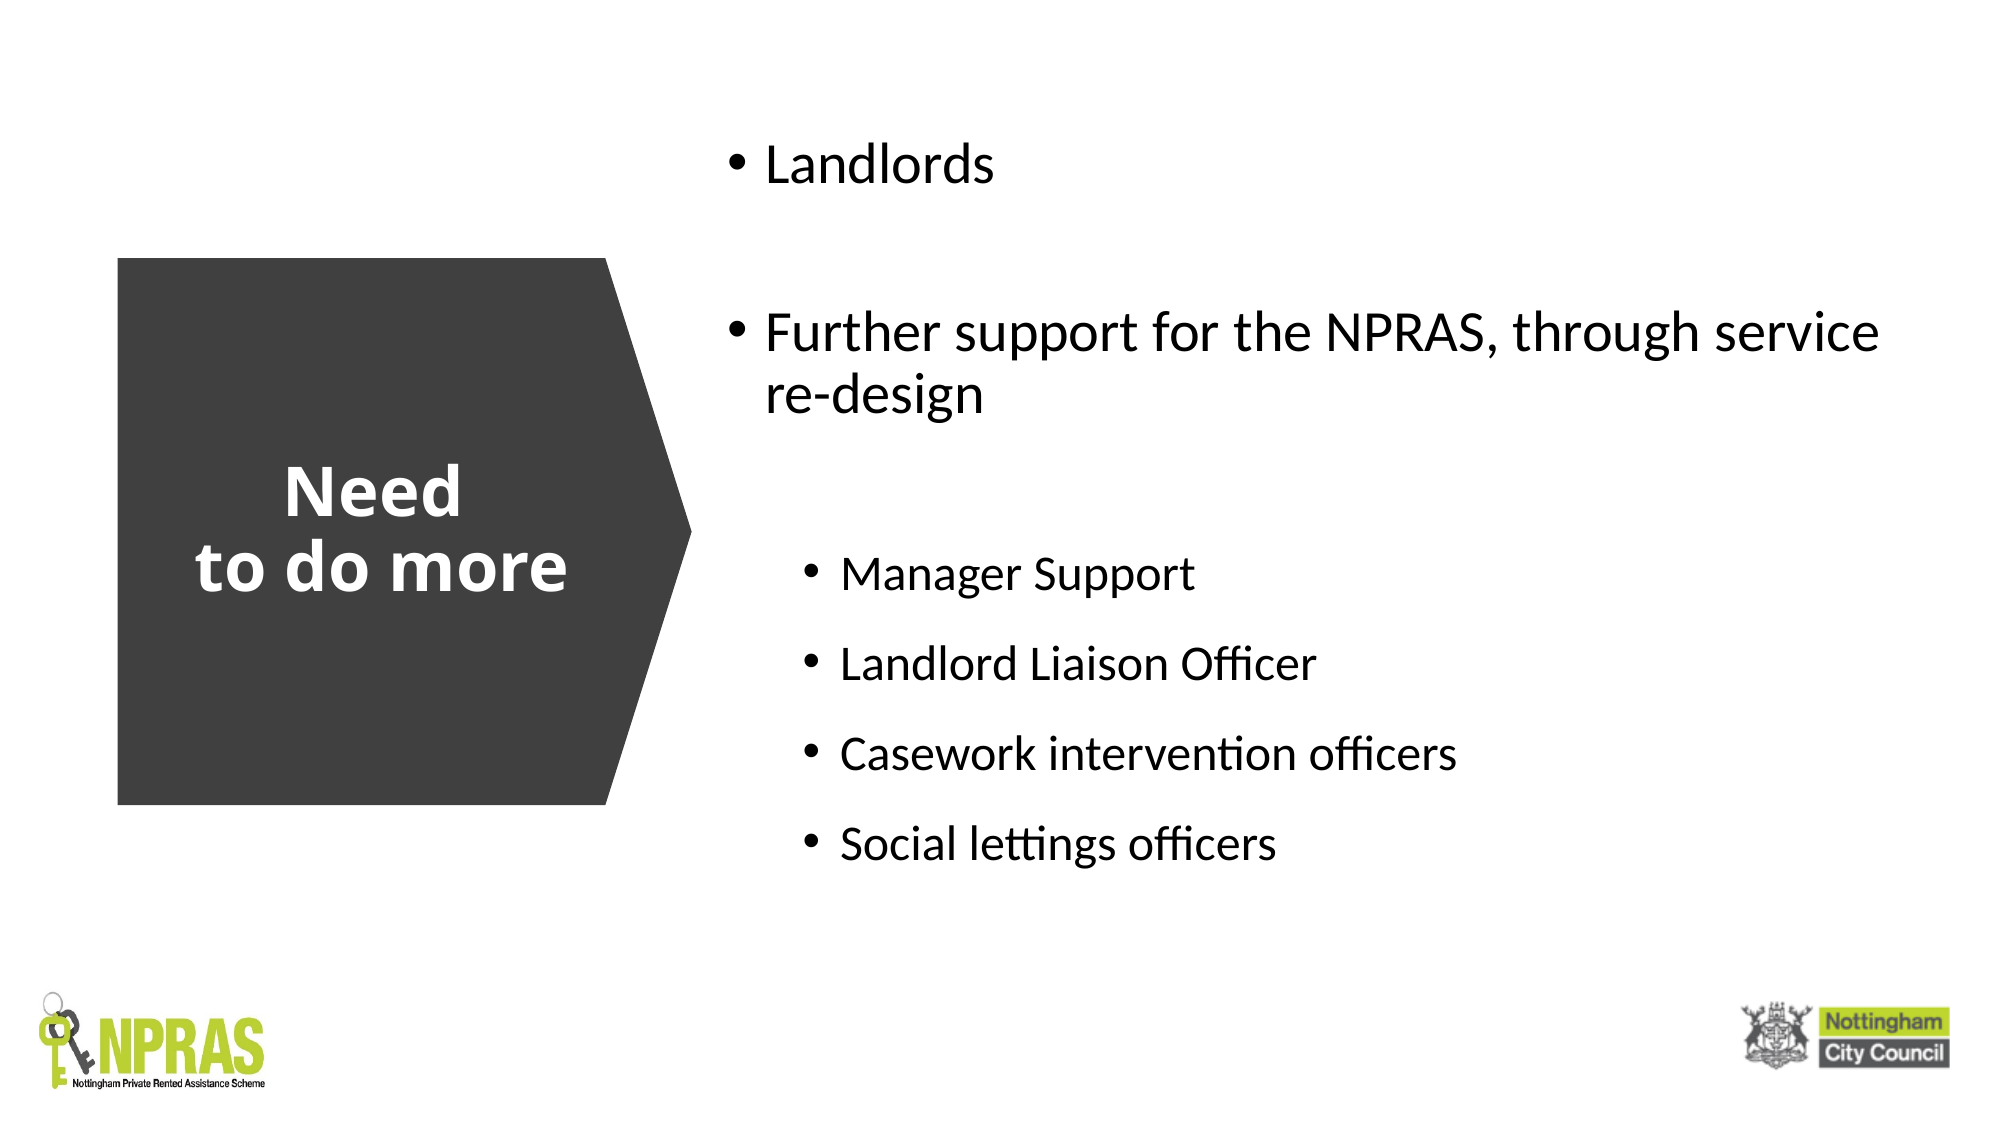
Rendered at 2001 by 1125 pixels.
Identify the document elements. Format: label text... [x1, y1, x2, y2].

list Landlords Further support for the NPRAS, through service re-design Manager Support Landlord Liaison Officer Casework intervention officers Social lettings officers [712, 35, 1961, 990]
picture [39, 989, 267, 1090]
text_box [116, 257, 693, 807]
title Need to do more [138, 322, 626, 741]
picture [1733, 989, 1961, 1090]
